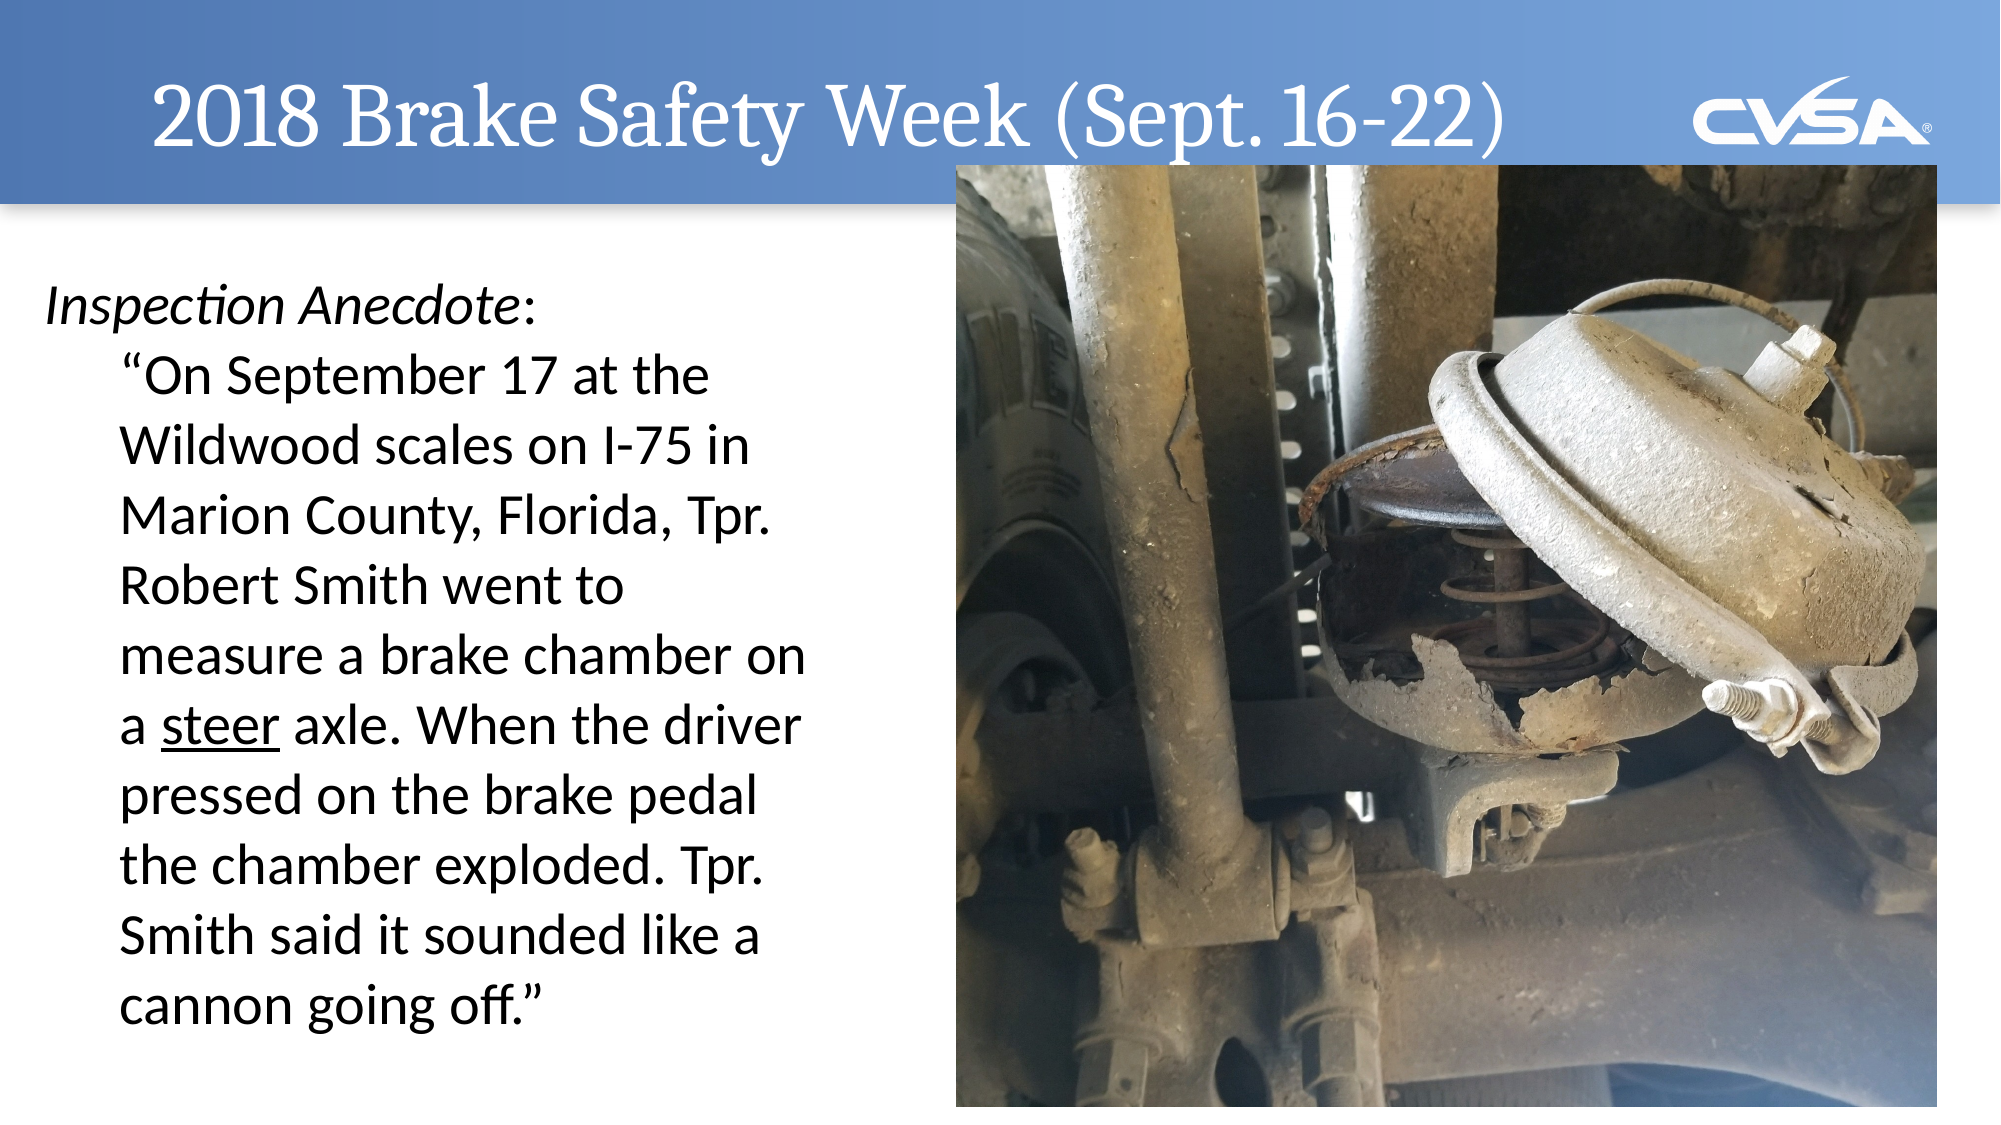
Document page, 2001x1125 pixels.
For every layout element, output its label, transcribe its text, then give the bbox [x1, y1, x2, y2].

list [956, 165, 1937, 1107]
picture [1693, 76, 1932, 145]
title 2018 Brake Safety Week (Sept. 16-22) [137, 59, 1675, 203]
text_box Inspection Anecdote: “On September 17 at the Wildwood scales on I-75 in Marion County, Florida, Tpr. Robert Smith went to measure a brake chamber on a steer axle. When the driver pressed on the brake pedal the chamber exploded. Tpr. Smith said it sounded like a cannon going off.” [30, 258, 833, 1114]
